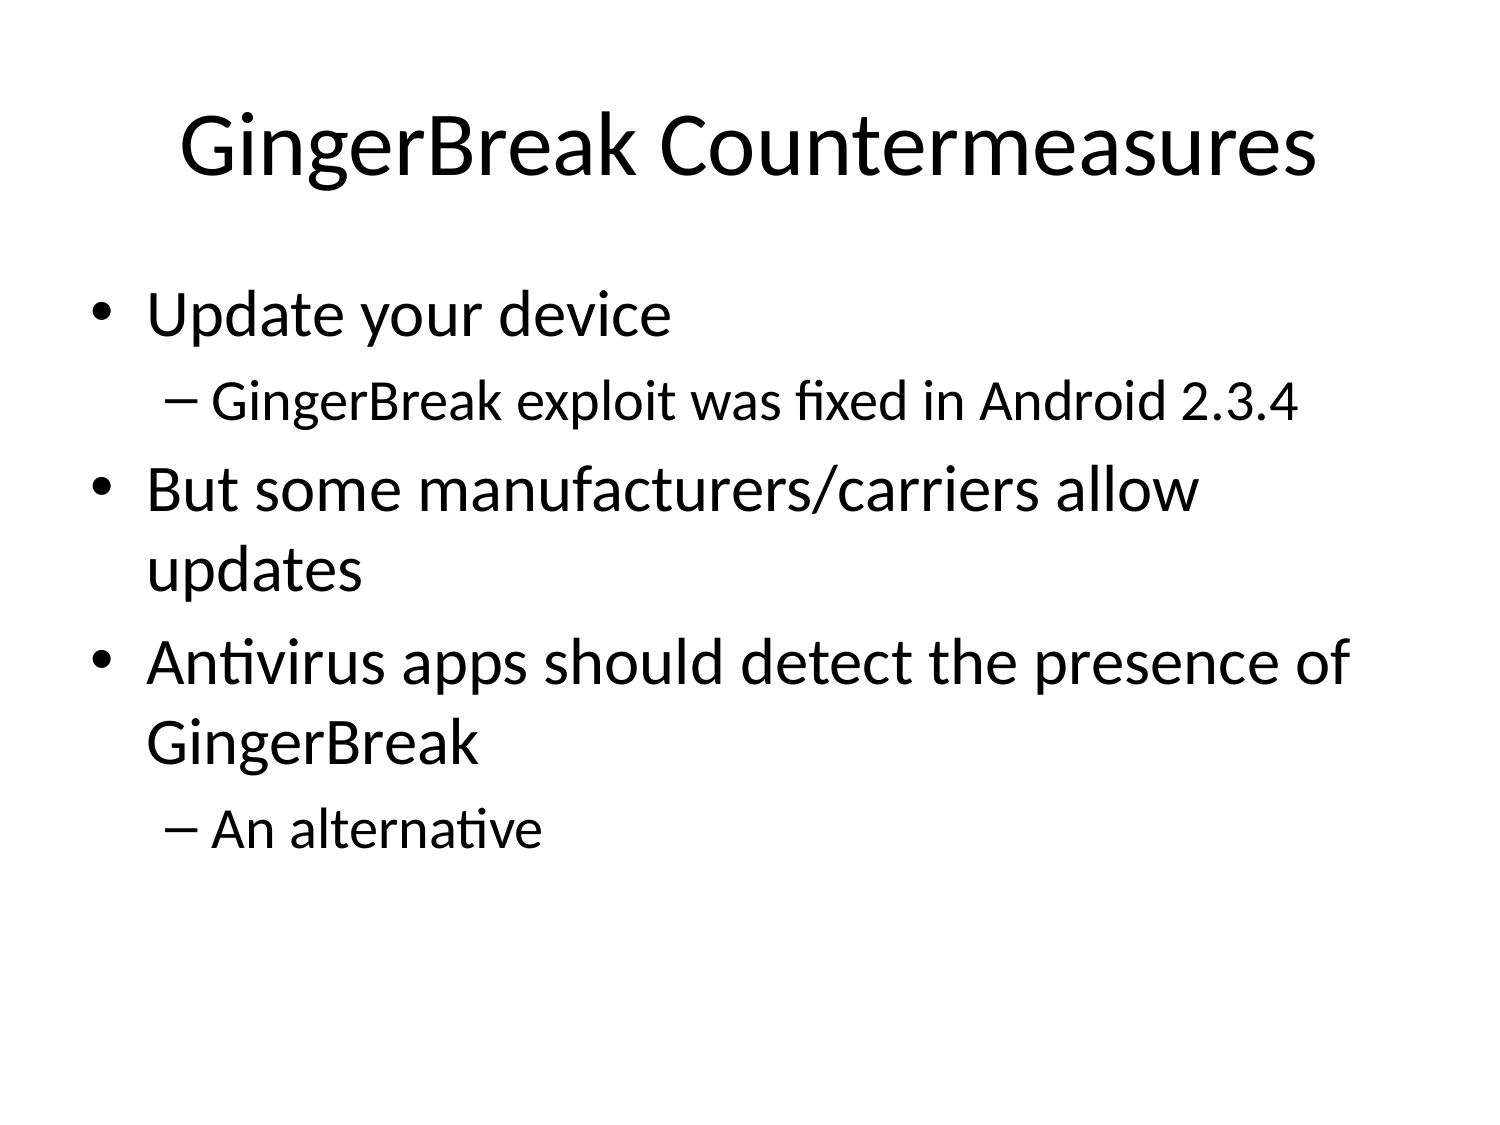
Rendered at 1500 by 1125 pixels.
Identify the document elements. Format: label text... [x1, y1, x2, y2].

list Update your device GingerBreak exploit was fixed in Android 2.3.4 But some manufacturers/carriers allow updates Antivirus apps should detect the presence of GingerBreak An alternative [75, 262, 1425, 1005]
title GingerBreak Countermeasures [75, 45, 1425, 233]
